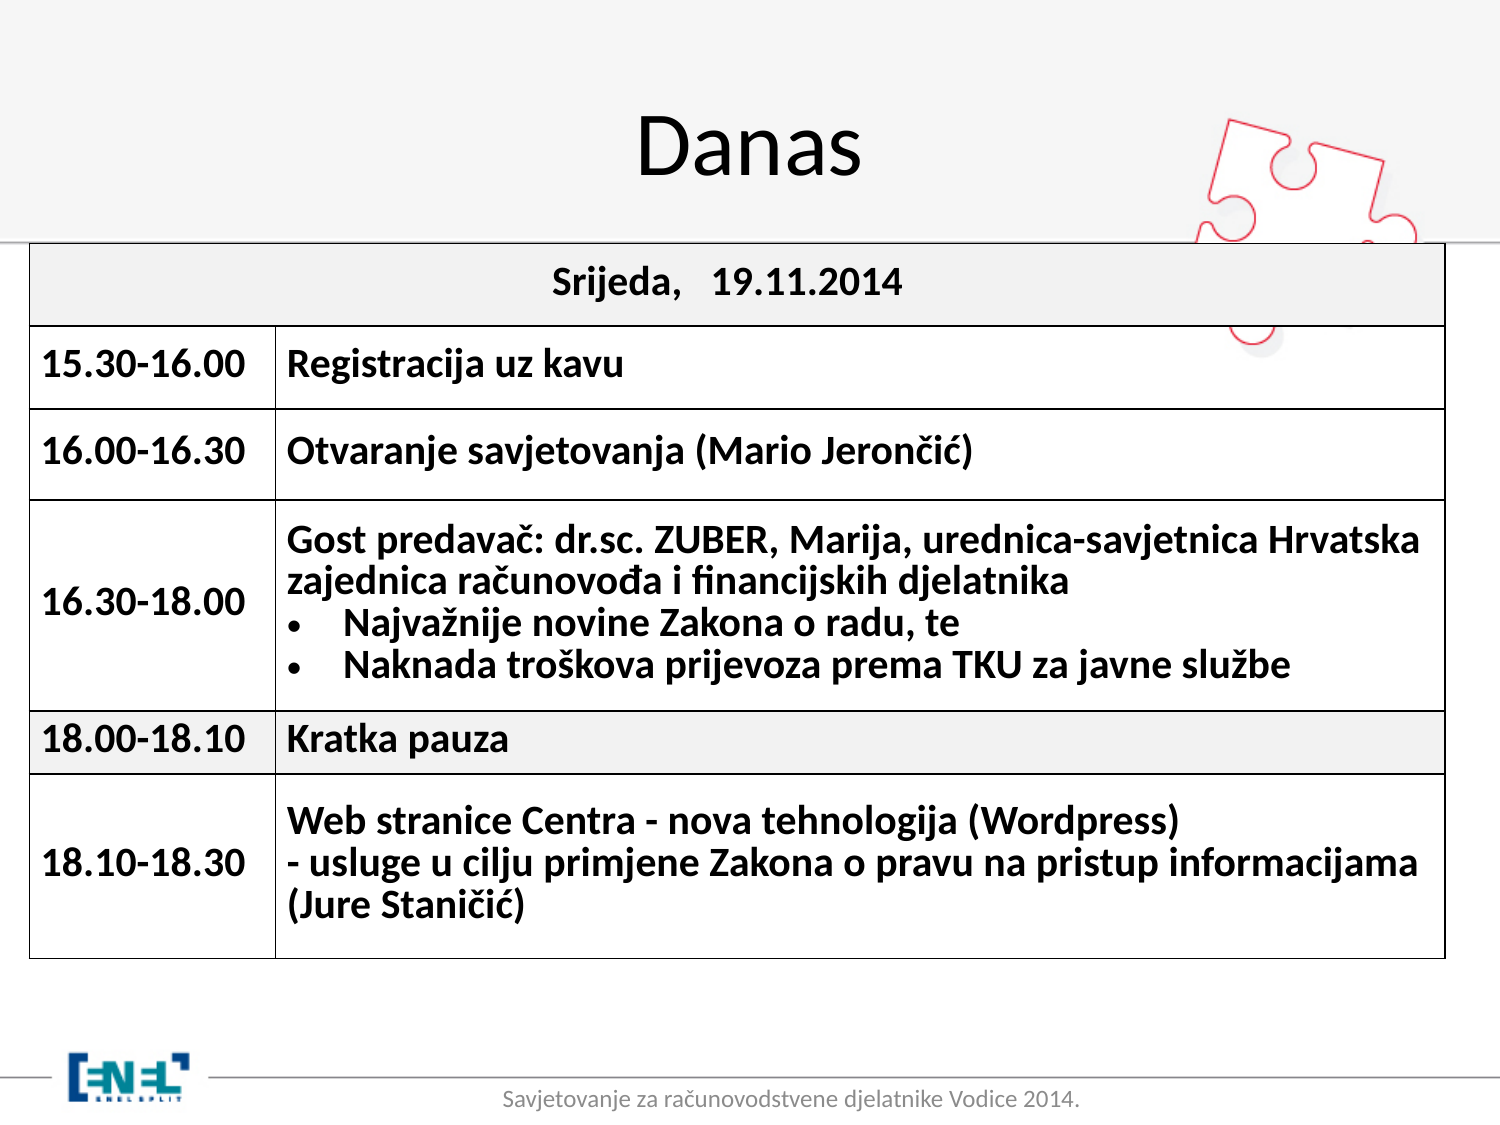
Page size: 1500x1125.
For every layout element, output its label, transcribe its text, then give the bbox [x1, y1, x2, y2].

title Danas [75, 45, 1425, 233]
table_cell 16.30-18.00 [30, 501, 275, 710]
table_cell 16.00-16.30 [30, 410, 275, 499]
table_cell 18.00-18.10 [30, 712, 275, 773]
table_cell Gost predavač: dr.sc. ZUBER, Marija, urednica-savjetnica Hrvatska zajednica računovođa i financijskih djelatnika Najvažnije novine Zakona o radu, te Naknada troškova prijevoza prema TKU za javne službe [276, 501, 1444, 710]
table_cell Web stranice Centra - nova tehnologija (Wordpress) - usluge u cilju primjene Zakona o pravu na pristup informacijama (Jure Staničić) [276, 775, 1444, 958]
table_header Srijeda, 19.11.2014 [30, 244, 1444, 325]
table_cell 18.10-18.30 [30, 775, 275, 958]
table_cell Otvaranje savjetovanja (Mario Jerončić) [276, 410, 1444, 499]
table_cell Registracija uz kavu [276, 327, 1444, 408]
table_cell Kratka pauza [276, 712, 1444, 773]
table_cell 15.30-16.00 [30, 327, 275, 408]
picture [0, 0, 1500, 1125]
